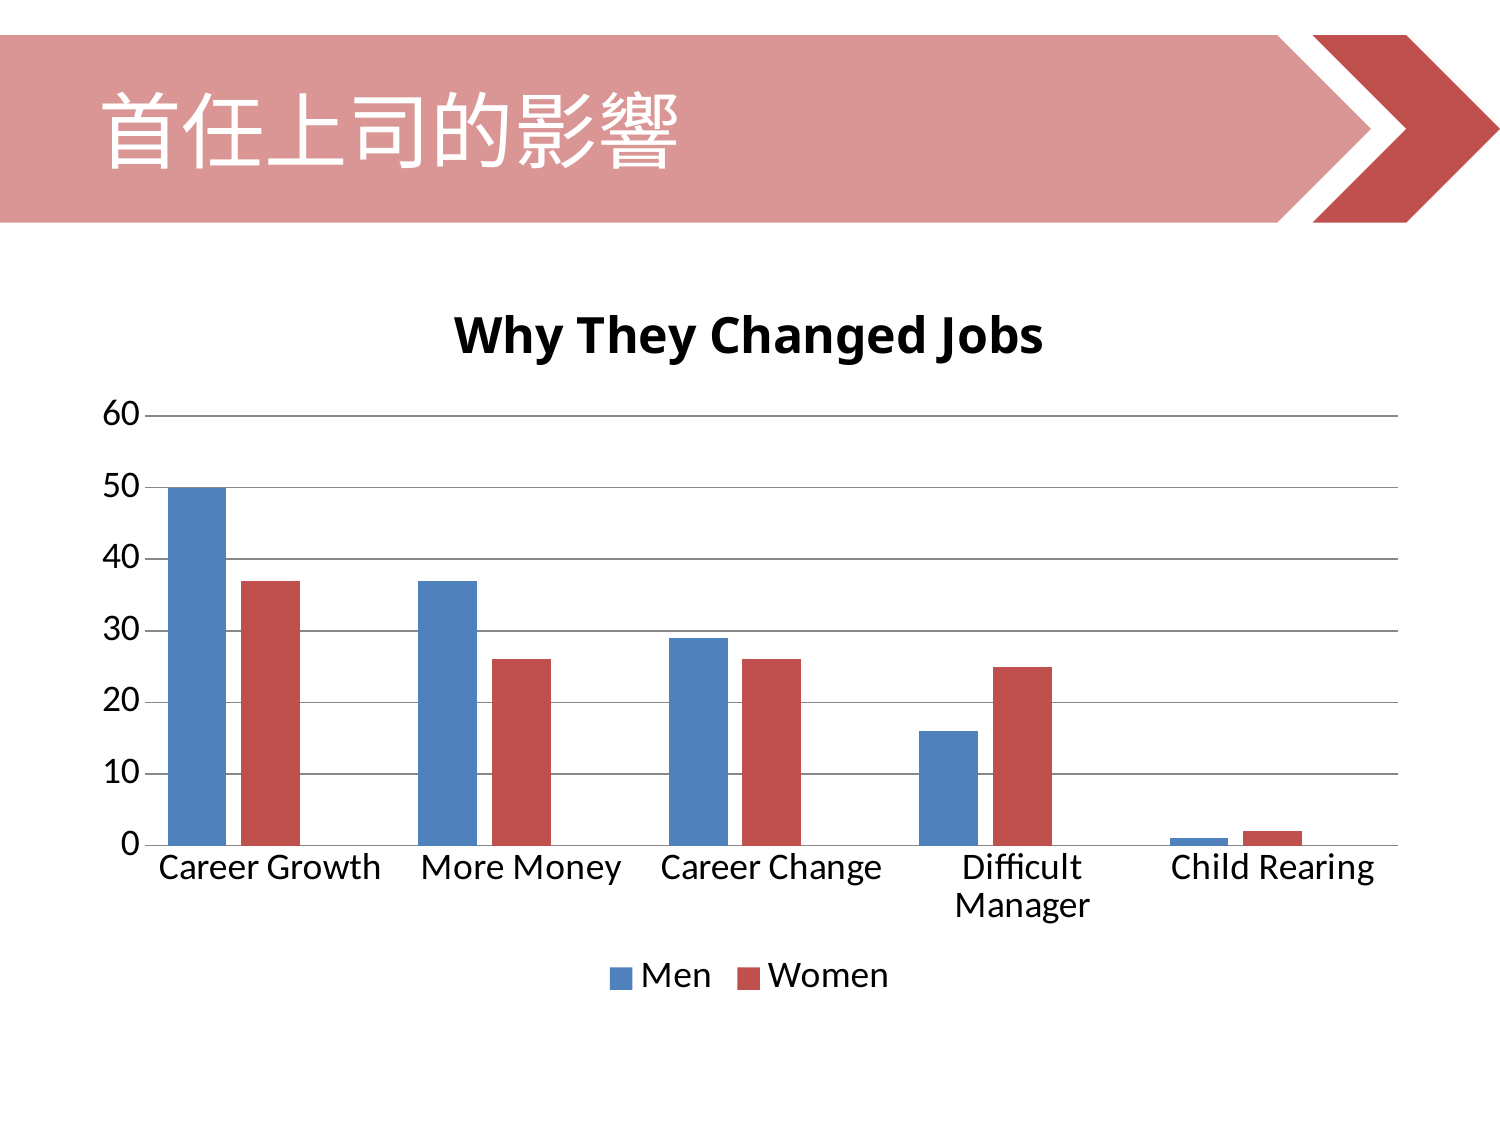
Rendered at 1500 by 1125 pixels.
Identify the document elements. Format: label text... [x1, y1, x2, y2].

text_box 首任上司的影響 [0, 33, 1374, 225]
text_box [1310, 33, 1500, 225]
chart [74, 262, 1426, 1006]
